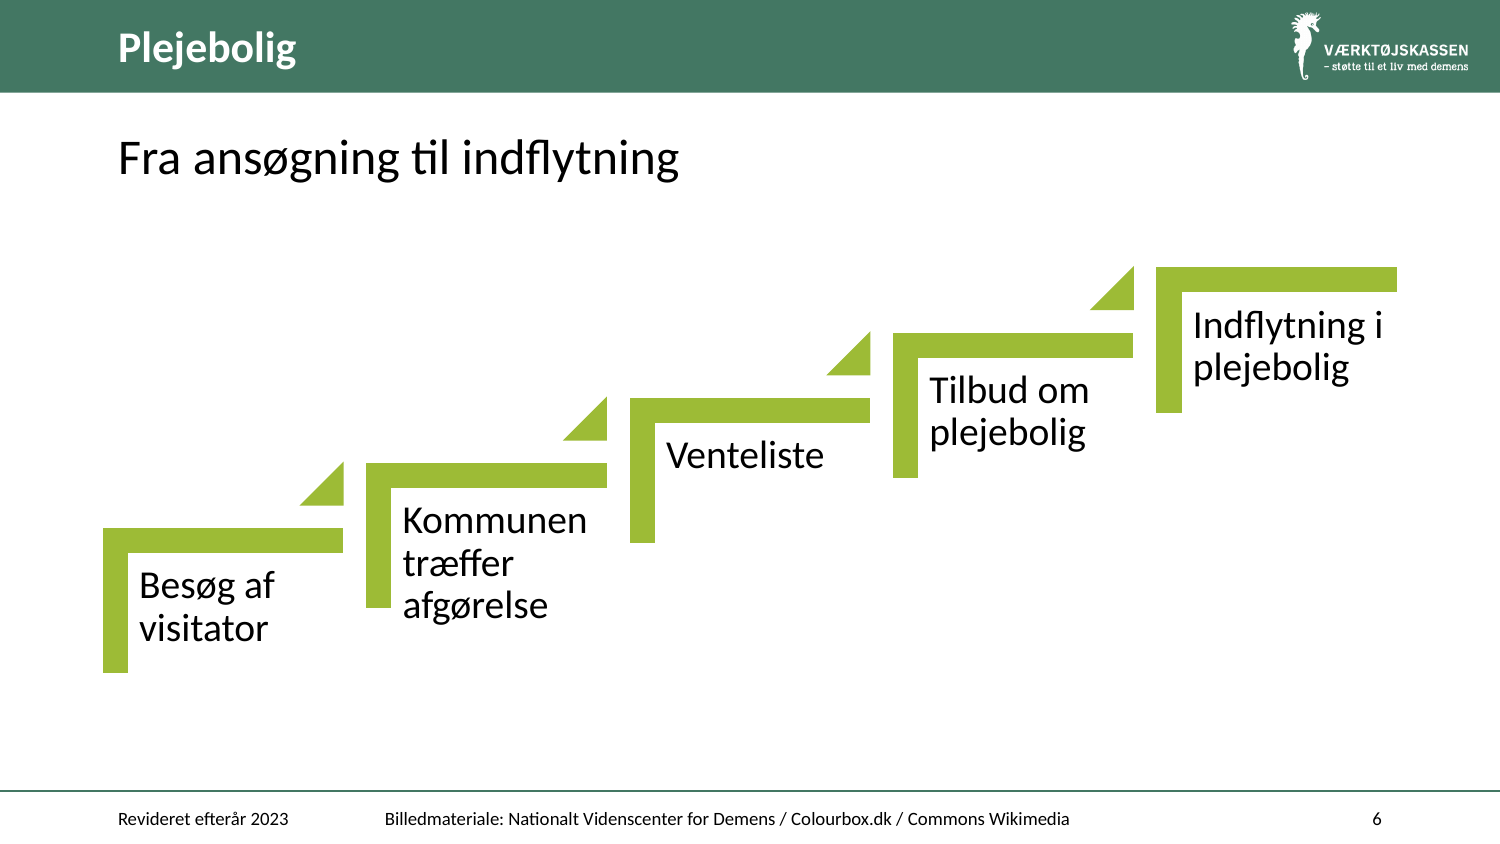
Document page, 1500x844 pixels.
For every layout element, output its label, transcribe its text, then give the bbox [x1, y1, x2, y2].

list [103, 249, 1397, 760]
list Fra ansøgning til indflytning [103, 116, 1397, 228]
title Plejebolig [103, 16, 1220, 82]
picture [1291, 12, 1468, 80]
slide_number Revideret efterår 2023 [103, 795, 355, 841]
footer Billedmateriale: Nationalt Videnscenter for Demens / Colourbox.dk / Commons Wikimedia [369, 795, 1315, 841]
slide_number 6 [1327, 795, 1397, 841]
